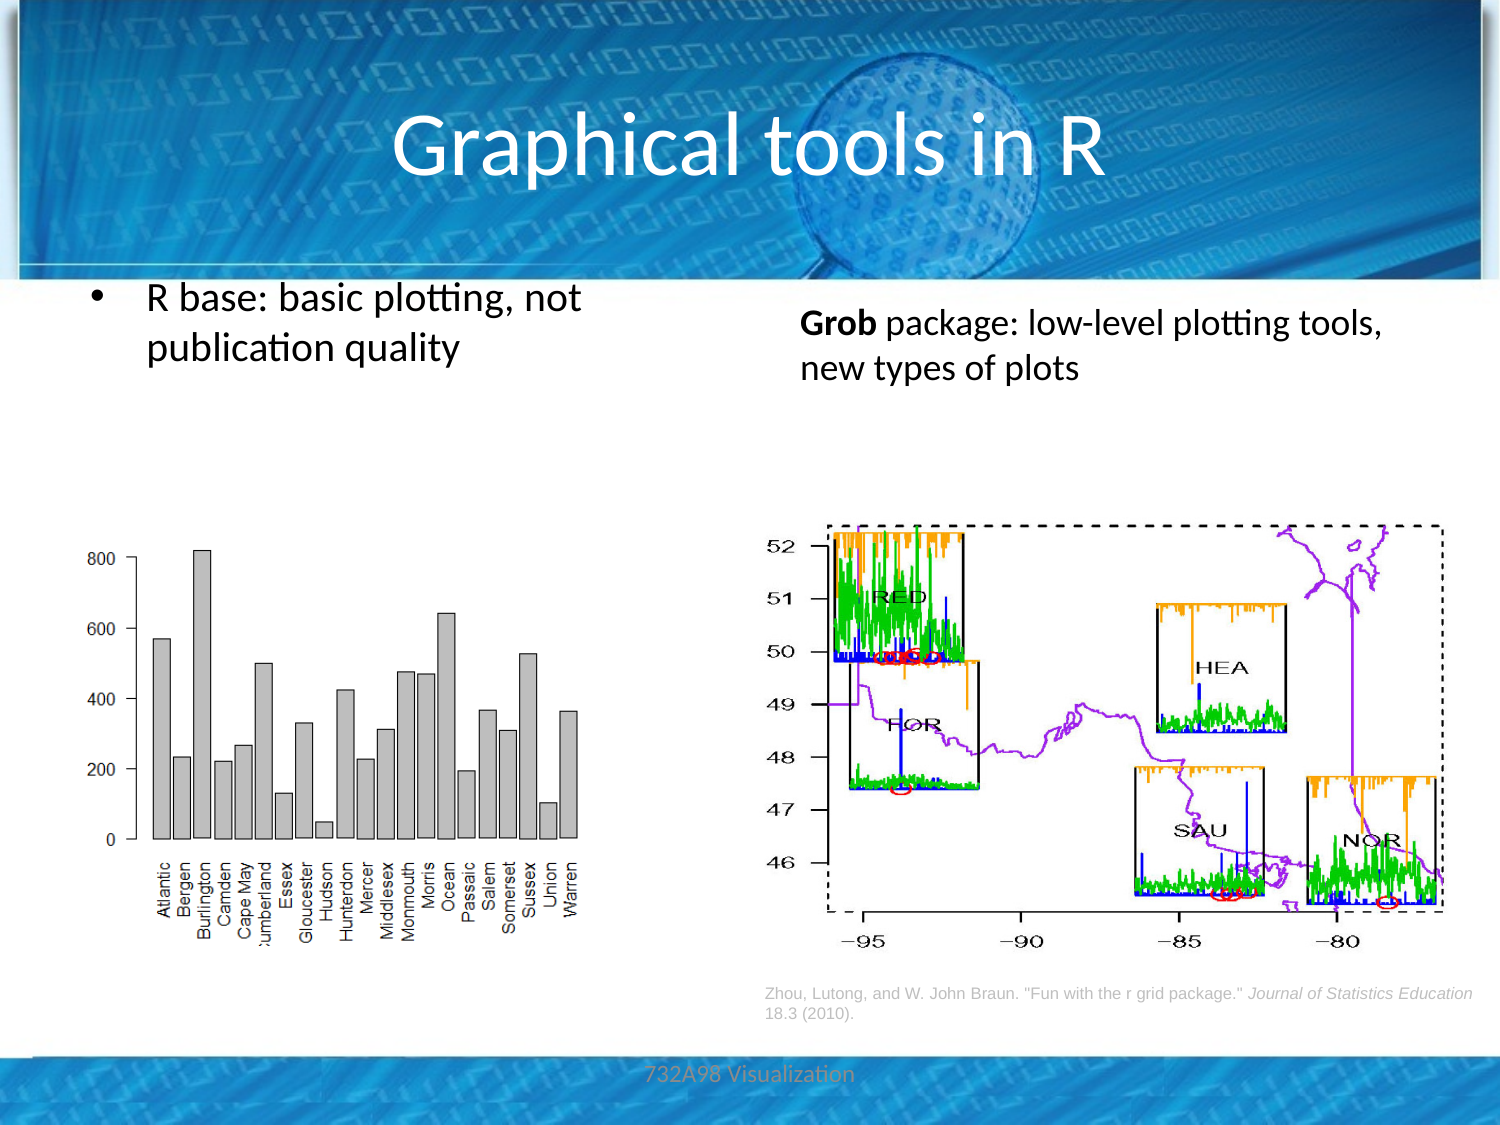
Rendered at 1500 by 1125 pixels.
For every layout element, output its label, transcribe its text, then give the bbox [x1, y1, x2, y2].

title Graphical tools in R [75, 45, 1425, 233]
text_box Grob package: low-level plotting tools, new types of plots [785, 290, 1425, 396]
picture [0, 0, 1500, 1125]
text_box Zhou, Lutong, and W. John Braun. "Fun with the r grid package." Journal of Statistics Education 18.3 (2010). [749, 975, 1500, 1031]
list R base: basic plotting, not publication quality [75, 262, 659, 1005]
footer 732A98 Visualization [512, 1042, 988, 1103]
